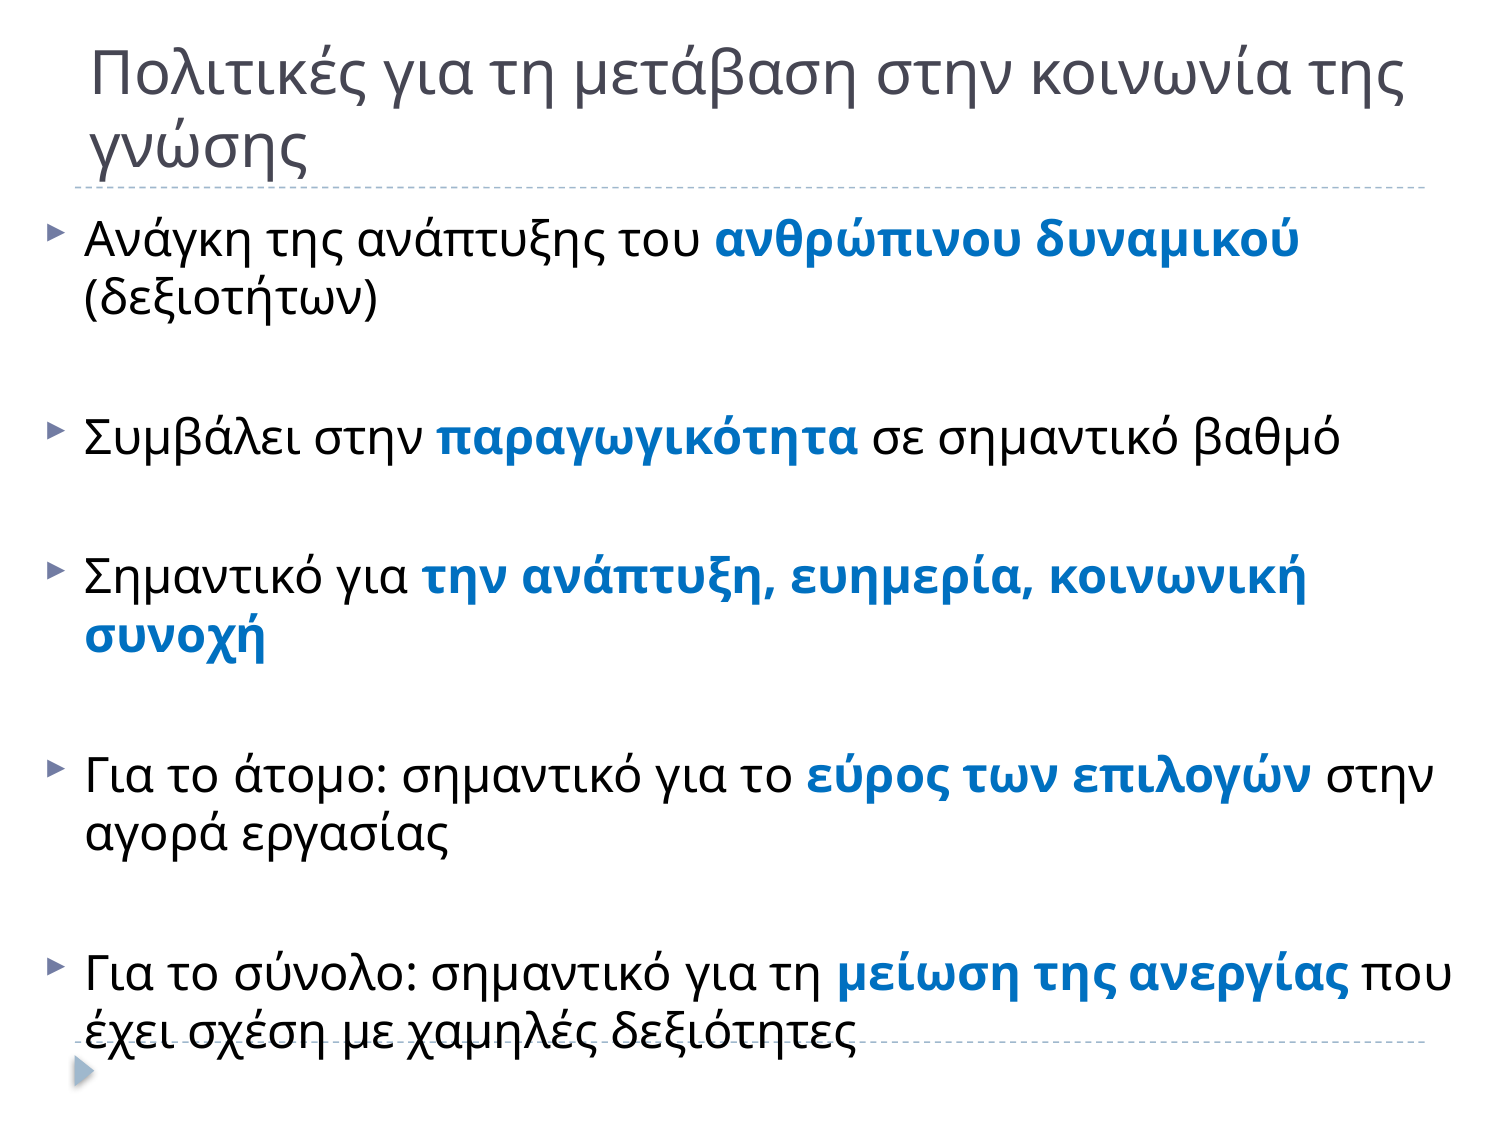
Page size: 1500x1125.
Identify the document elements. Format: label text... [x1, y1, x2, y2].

list Ανάγκη της ανάπτυξης του ανθρώπινου δυναμικού (δεξιοτήτων) Συμβάλει στην παραγωγικότητα σε σημαντικό βαθμό Σημαντικό για την ανάπτυξη, ευημερία, κοινωνική συνοχή Για το άτομο: σημαντικό για το εύρος των επιλογών στην αγορά εργασίας Για το σύνολο: σημαντικό για τη μείωση της ανεργίας που έχει σχέση με χαμηλές δεξιότητες [29, 200, 1500, 1071]
title Πολιτικές για τη μετάβαση στην κοινωνία της γνώσης [75, 24, 1425, 188]
